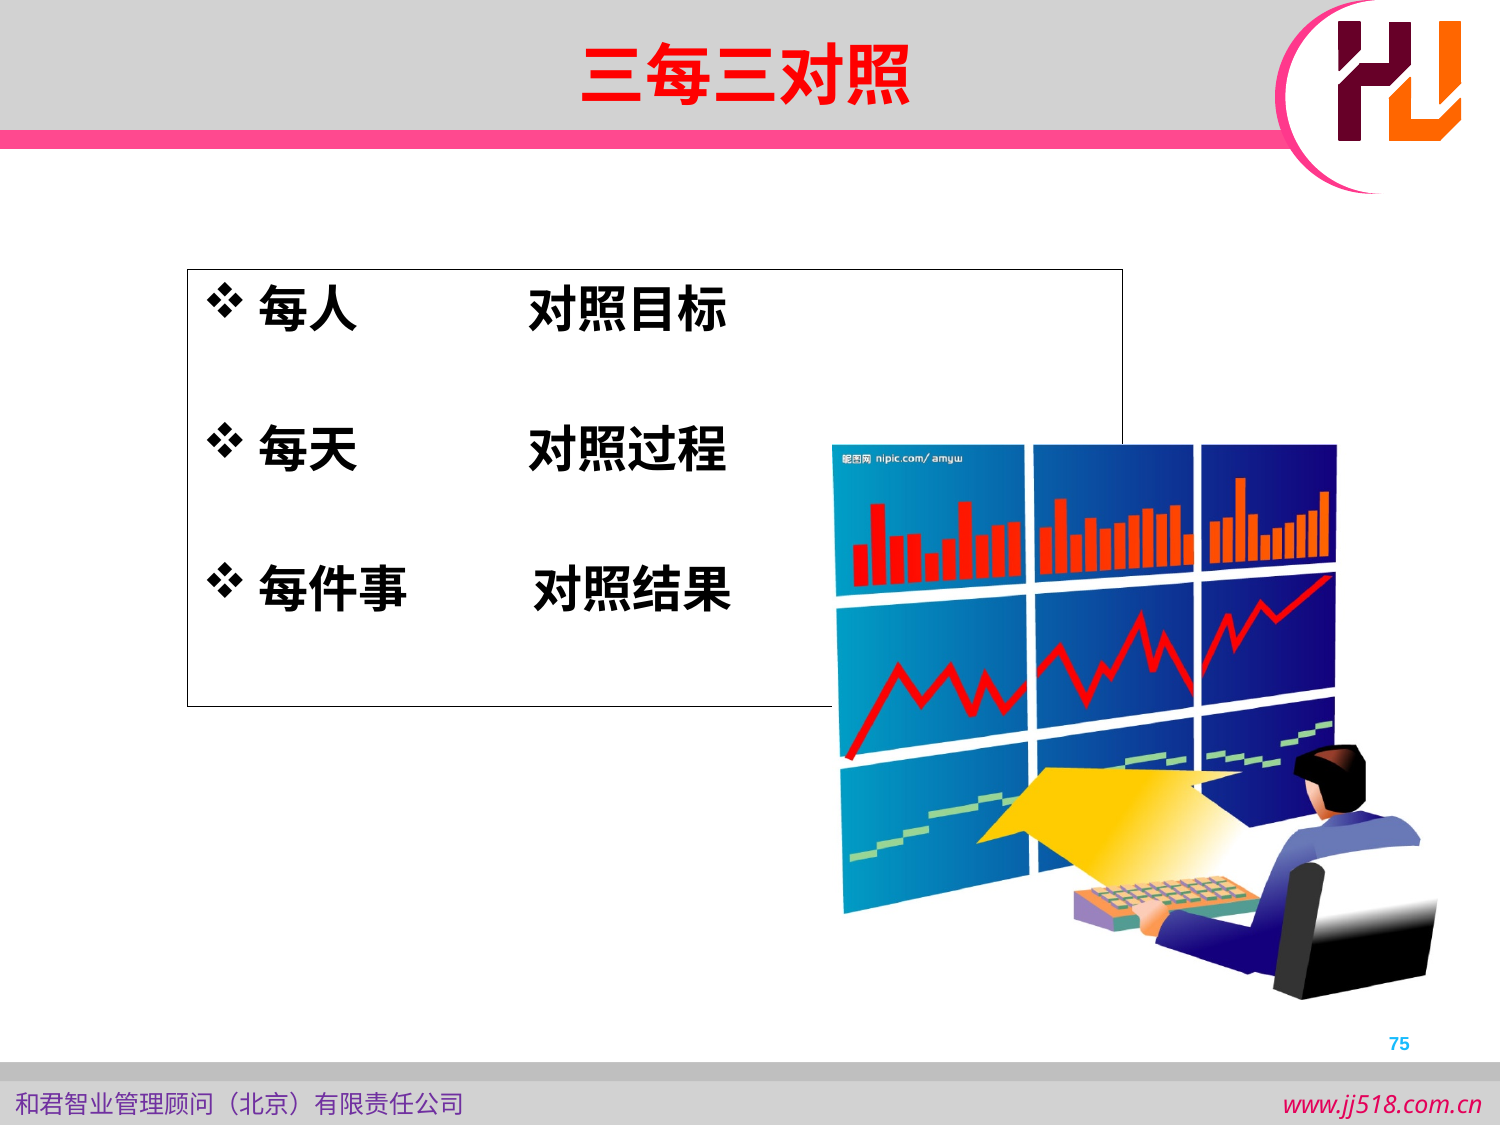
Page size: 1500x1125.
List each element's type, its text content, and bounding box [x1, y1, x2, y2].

slide_number 75 [1074, 1024, 1425, 1103]
picture [876, 454, 929, 463]
picture [925, 553, 939, 582]
title 三每三对照 [410, 23, 1138, 121]
picture [843, 454, 871, 463]
picture [871, 503, 887, 586]
picture [907, 533, 922, 584]
picture [889, 536, 905, 585]
picture [853, 544, 869, 587]
picture [832, 443, 1443, 1000]
list 每人 对照目标 每天 对照过程 每件事 对照结果 [187, 269, 1123, 707]
